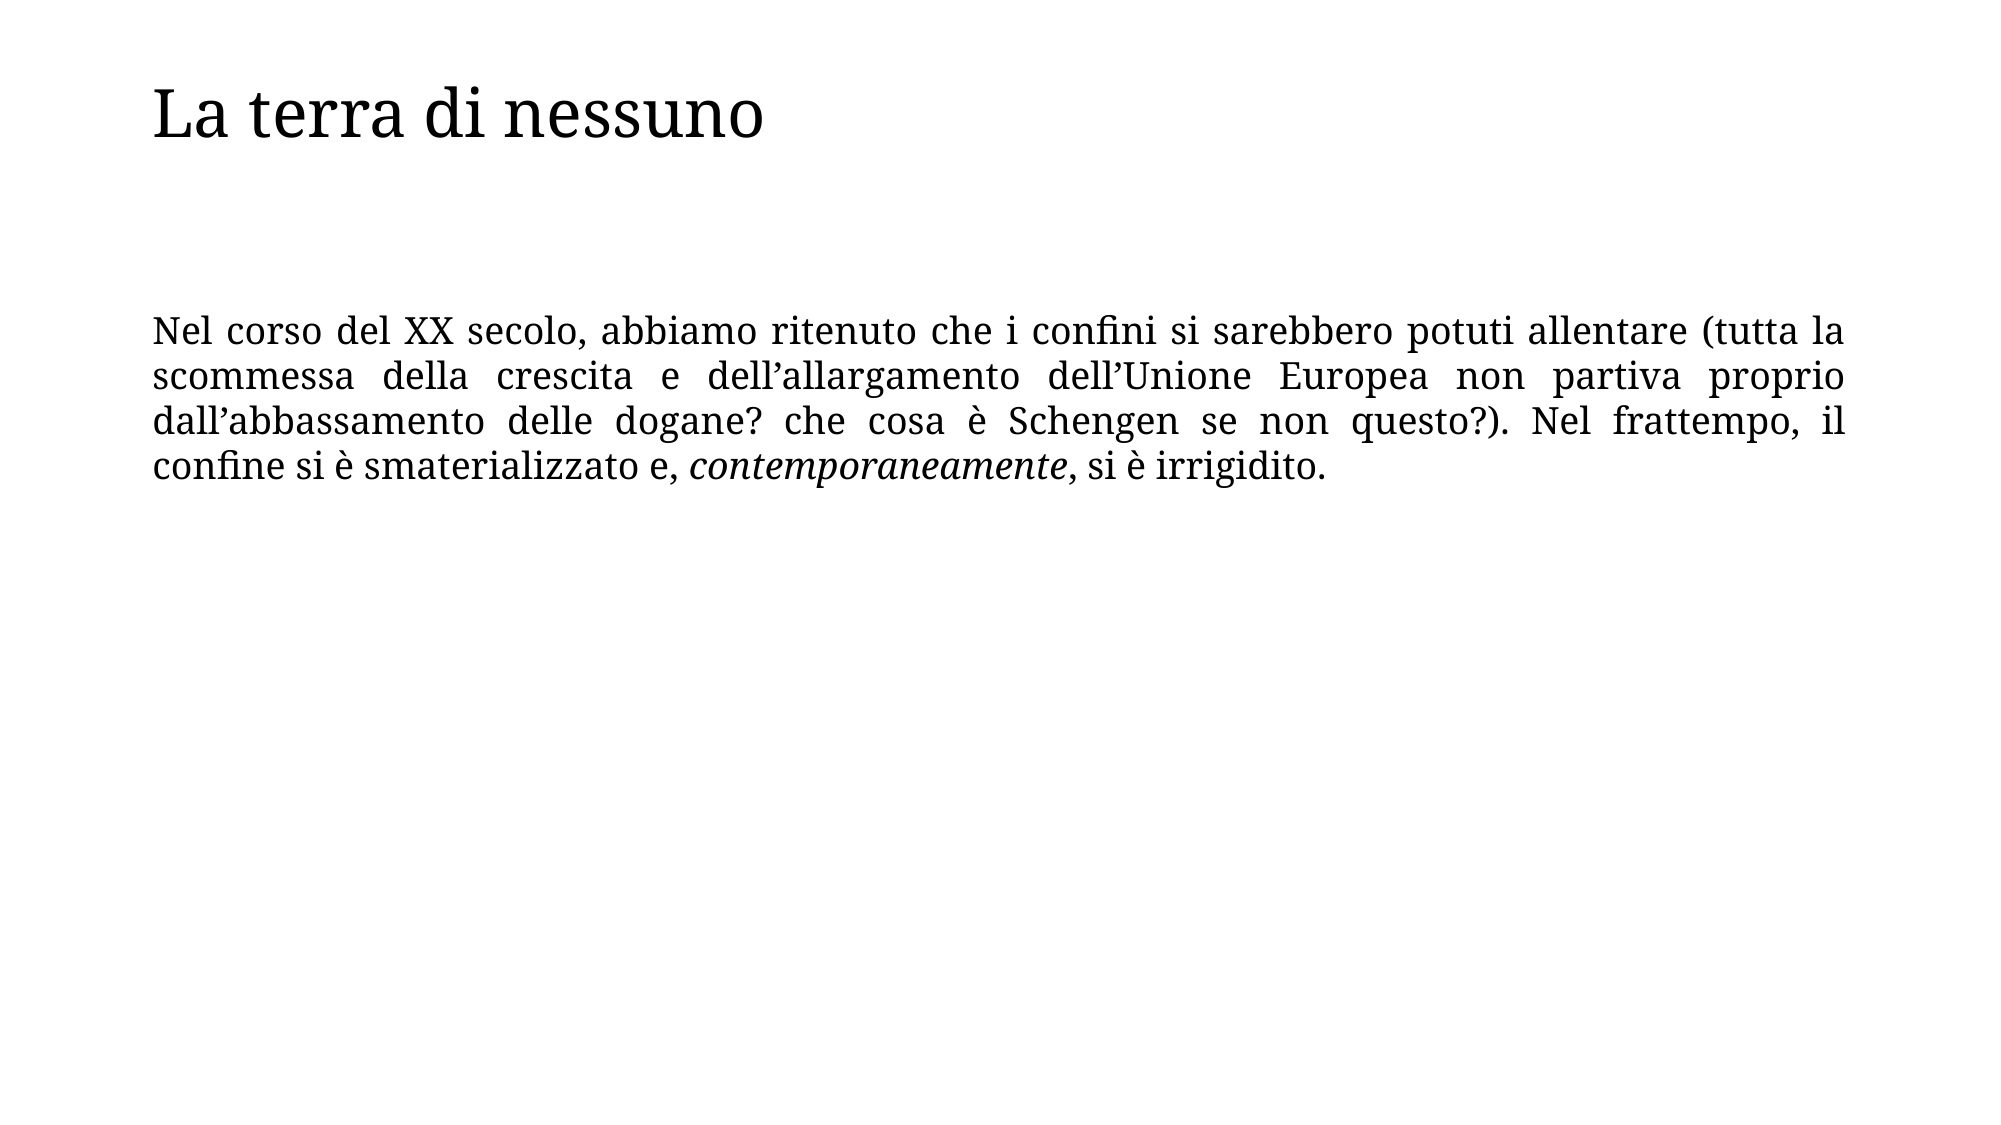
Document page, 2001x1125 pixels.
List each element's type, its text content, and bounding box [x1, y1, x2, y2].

list Nel corso del XX secolo, abbiamo ritenuto che i confini si sarebbero potuti allentare (tutta la scommessa della crescita e dell’allargamento dell’Unione Europea non partiva proprio dall’abbassamento delle dogane? che cosa è Schengen se non questo?). Nel frattempo, il confine si è smaterializzato e, contemporaneamente, si è irrigidito. [137, 299, 1863, 1014]
title La terra di nessuno [137, 59, 1863, 173]
